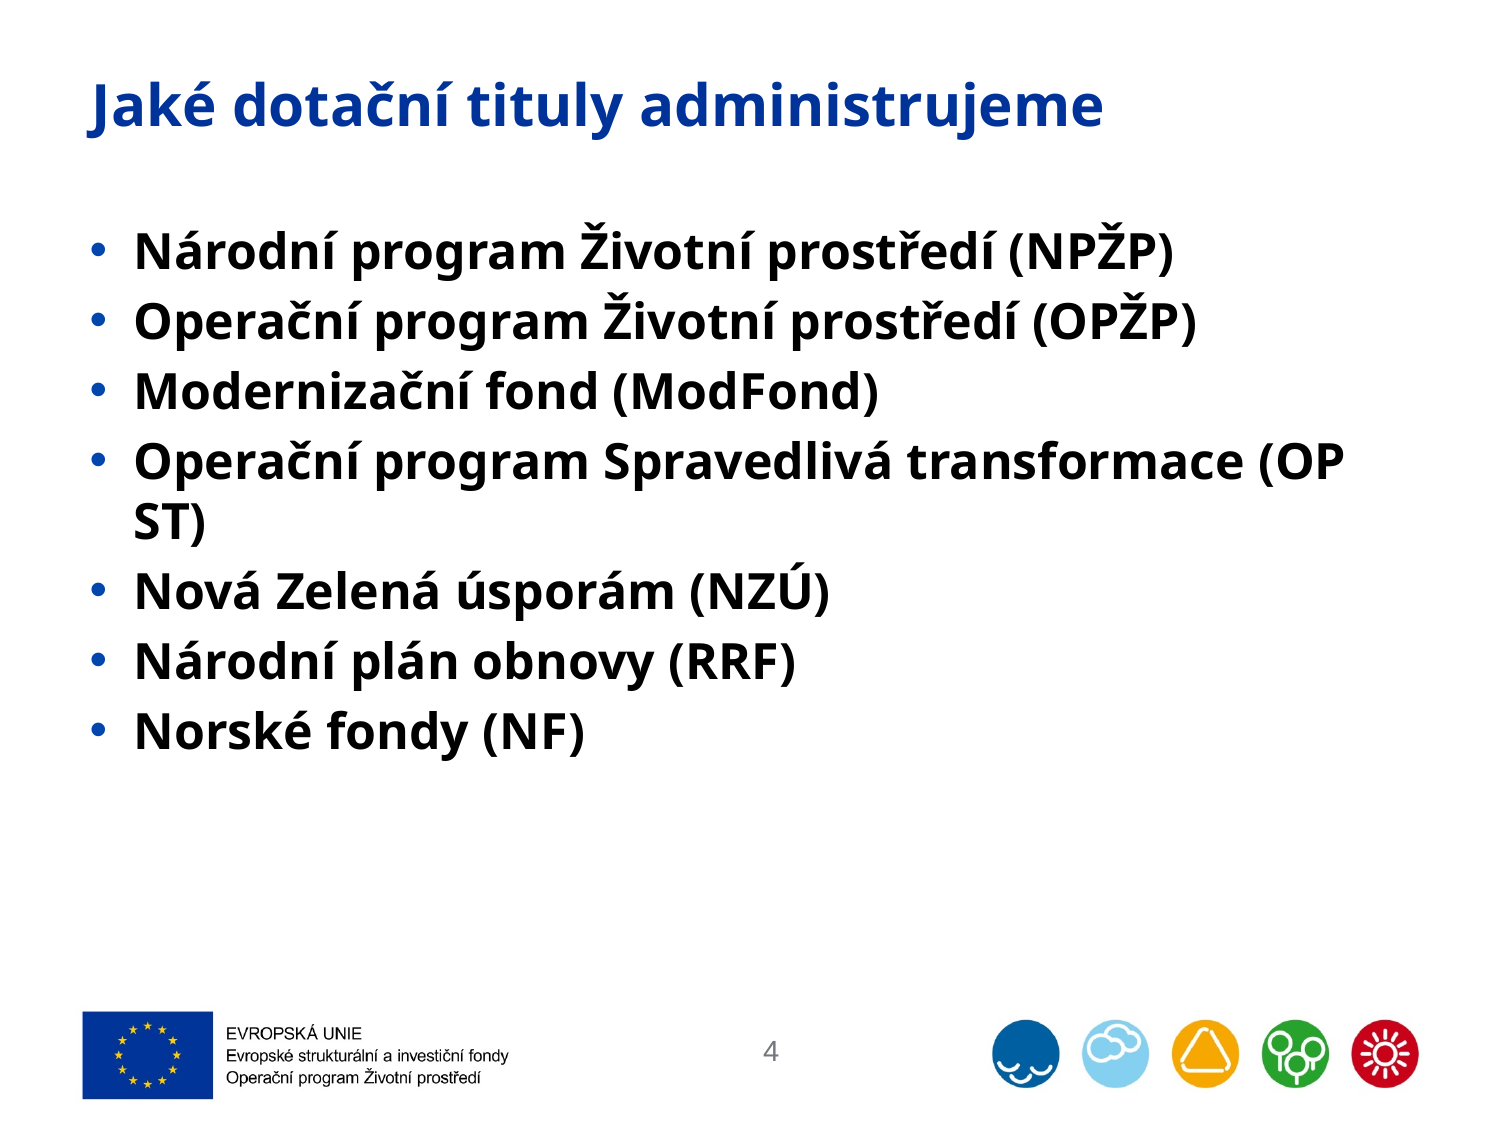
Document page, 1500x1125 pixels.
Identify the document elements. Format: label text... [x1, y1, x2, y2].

picture [986, 1015, 1424, 1094]
title Jaké dotační tituly administrujeme [76, 45, 1436, 161]
picture [53, 999, 561, 1112]
slide_number 4 [596, 1024, 947, 1103]
list Národní program Životní prostředí (NPŽP) Operační program Životní prostředí (OPŽP) Modernizační fond (ModFond) Operační program Spravedlivá transformace (OP ST) Nová Zelená úsporám (NZÚ) Národní plán obnovy (RRF) Norské fondy (NF) [74, 137, 1404, 880]
